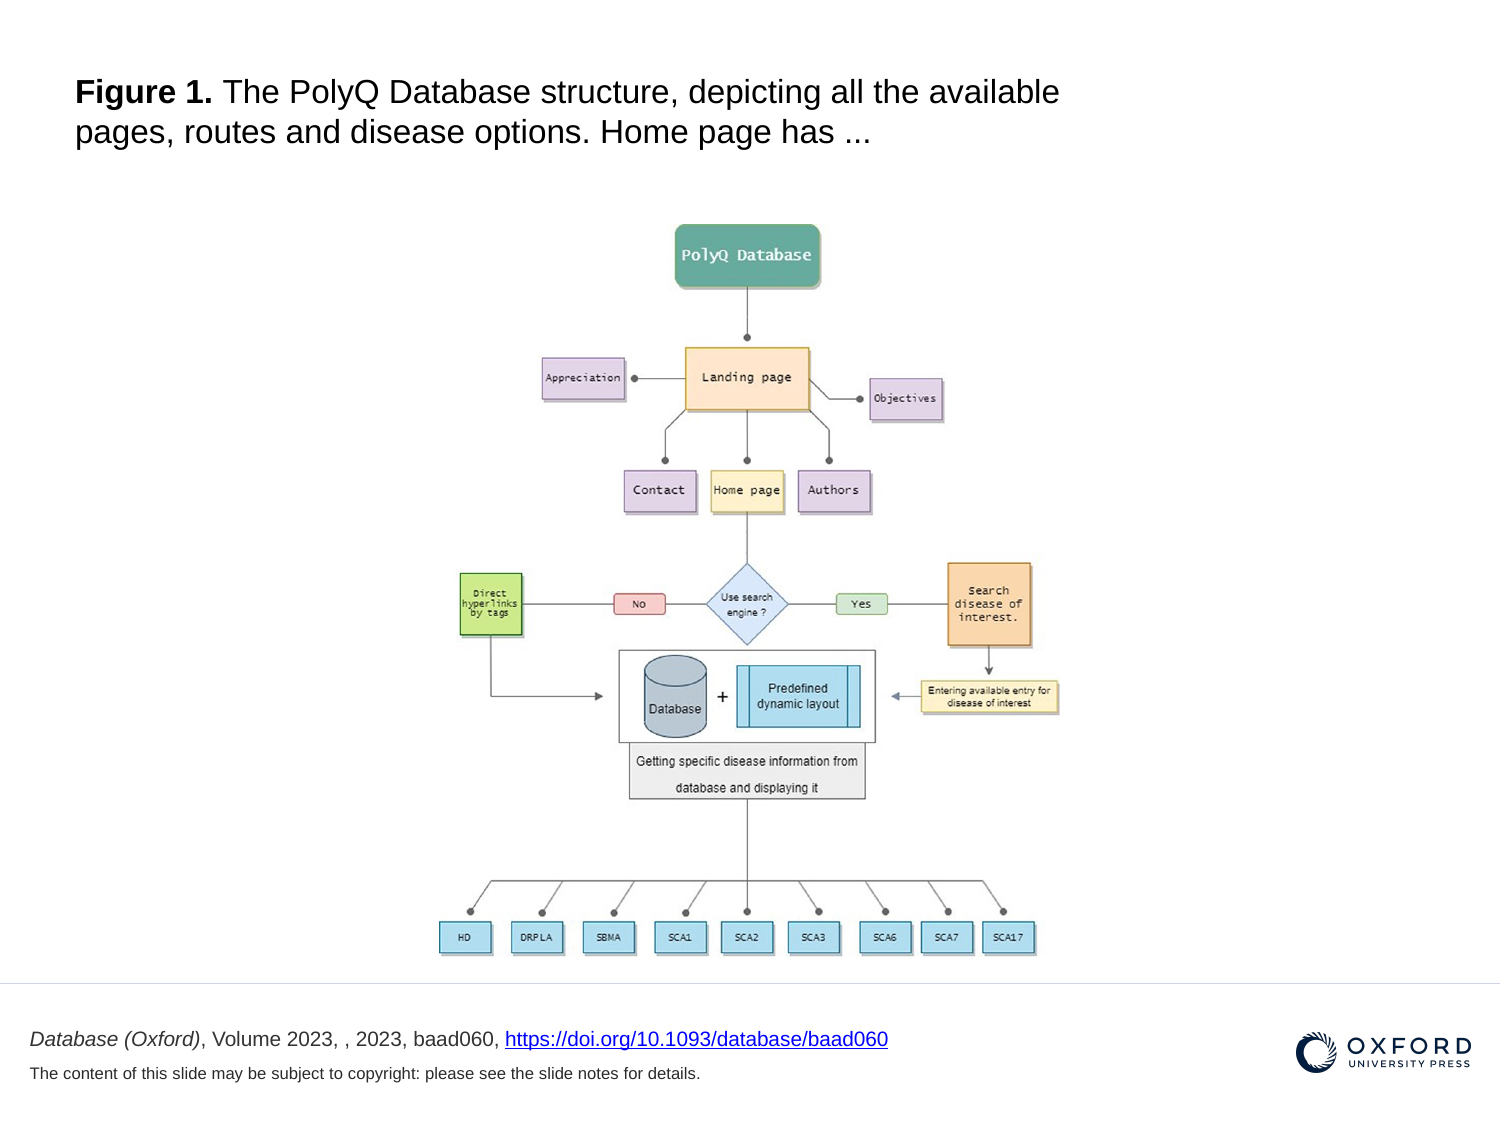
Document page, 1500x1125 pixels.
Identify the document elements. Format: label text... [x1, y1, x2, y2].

footer Database (Oxford), Volume 2023, , 2023, baad060, https://doi.org/10.1093/database/baad060 The content of this slide may be subject to copyright: please see the slide notes for details. [0, 983, 1260, 1125]
title Figure 1. The PolyQ Database structure, depicting all the available pages, routes and disease options. Home page has ... [75, 69, 1078, 171]
picture [1296, 1032, 1471, 1073]
picture [439, 224, 1060, 957]
